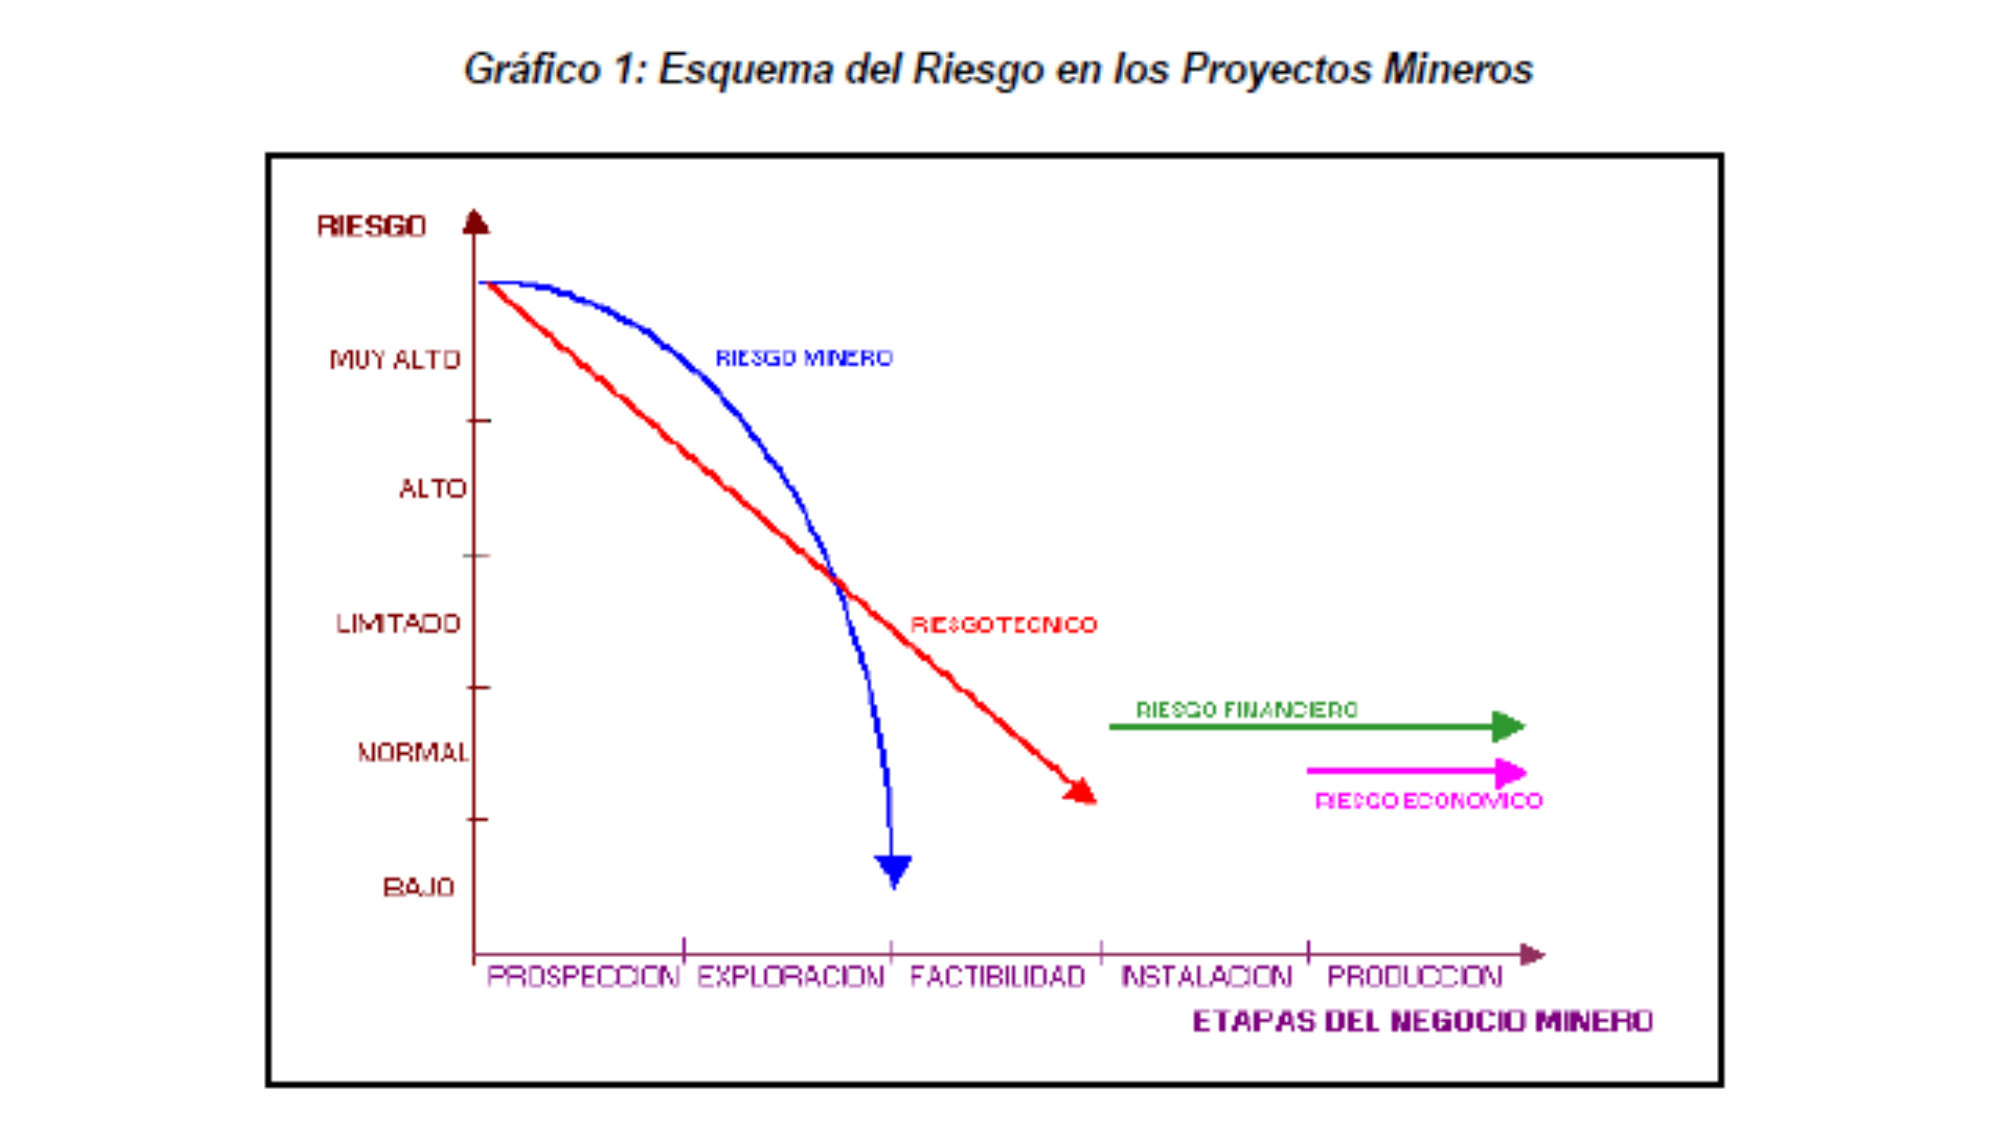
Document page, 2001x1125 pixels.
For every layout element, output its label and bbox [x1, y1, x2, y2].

picture [238, 31, 1738, 1111]
